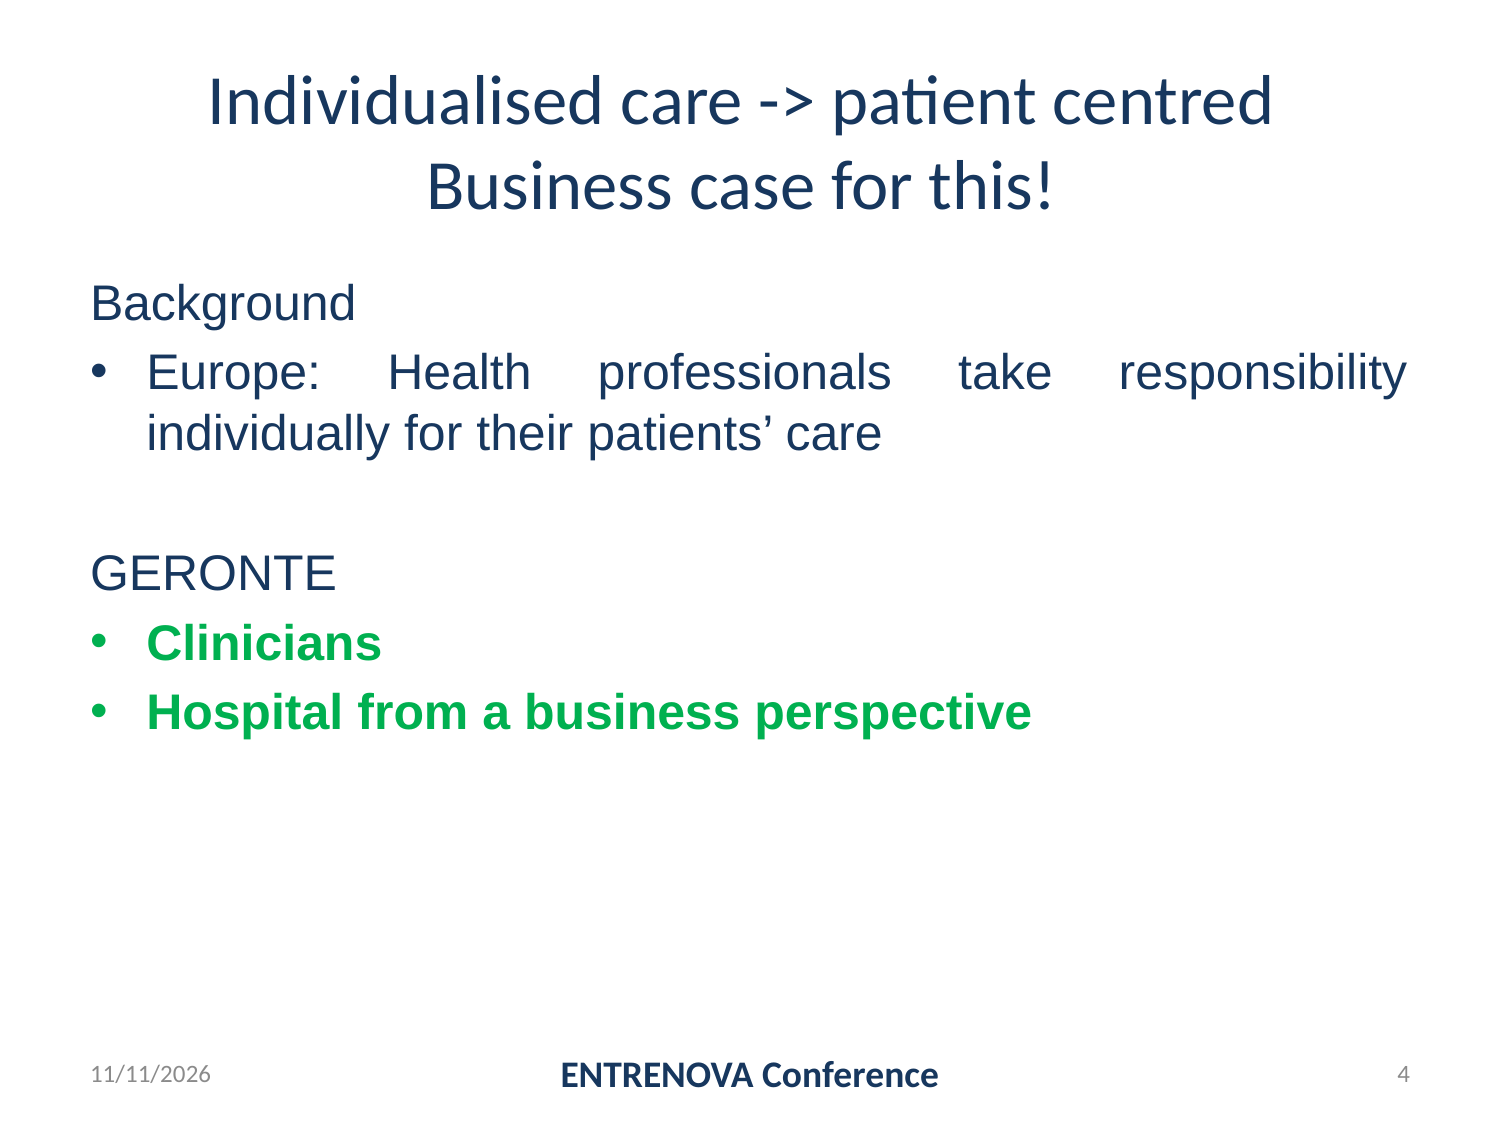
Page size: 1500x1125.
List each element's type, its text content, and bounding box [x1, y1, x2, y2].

footer ENTRENOVA Conference [512, 1042, 988, 1103]
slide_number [75, 1042, 425, 1103]
slide_number 4 [1074, 1042, 1425, 1103]
title Individualised care -> patient centred Business case for this! [75, 45, 1425, 233]
list Background Europe: Health professionals take responsibility individually for their patients’ care GERONTE Clinicians Hospital from a business perspective [75, 262, 1425, 1005]
